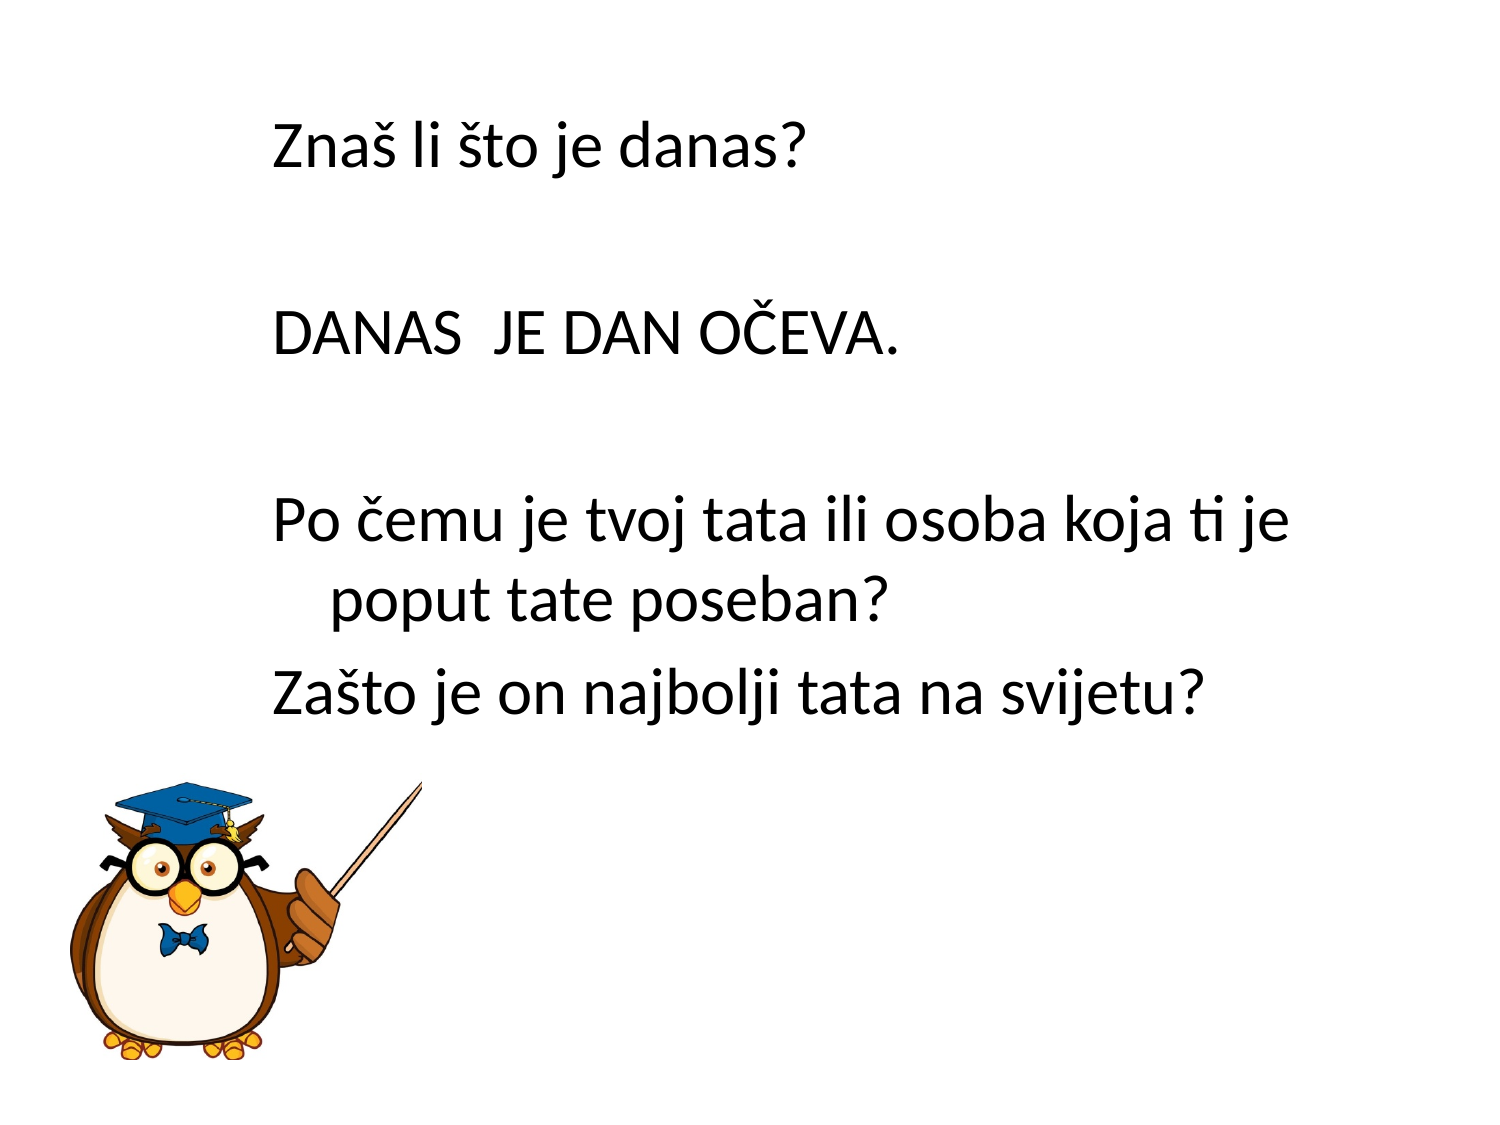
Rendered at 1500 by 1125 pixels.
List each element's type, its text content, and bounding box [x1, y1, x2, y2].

picture [70, 773, 422, 1060]
list Znaš li što je danas? DANAS JE DAN OČEVA. Po čemu je tvoj tata ili osoba koja ti je poput tate poseban? Zašto je on najbolji tata na svijetu? [257, 93, 1456, 844]
